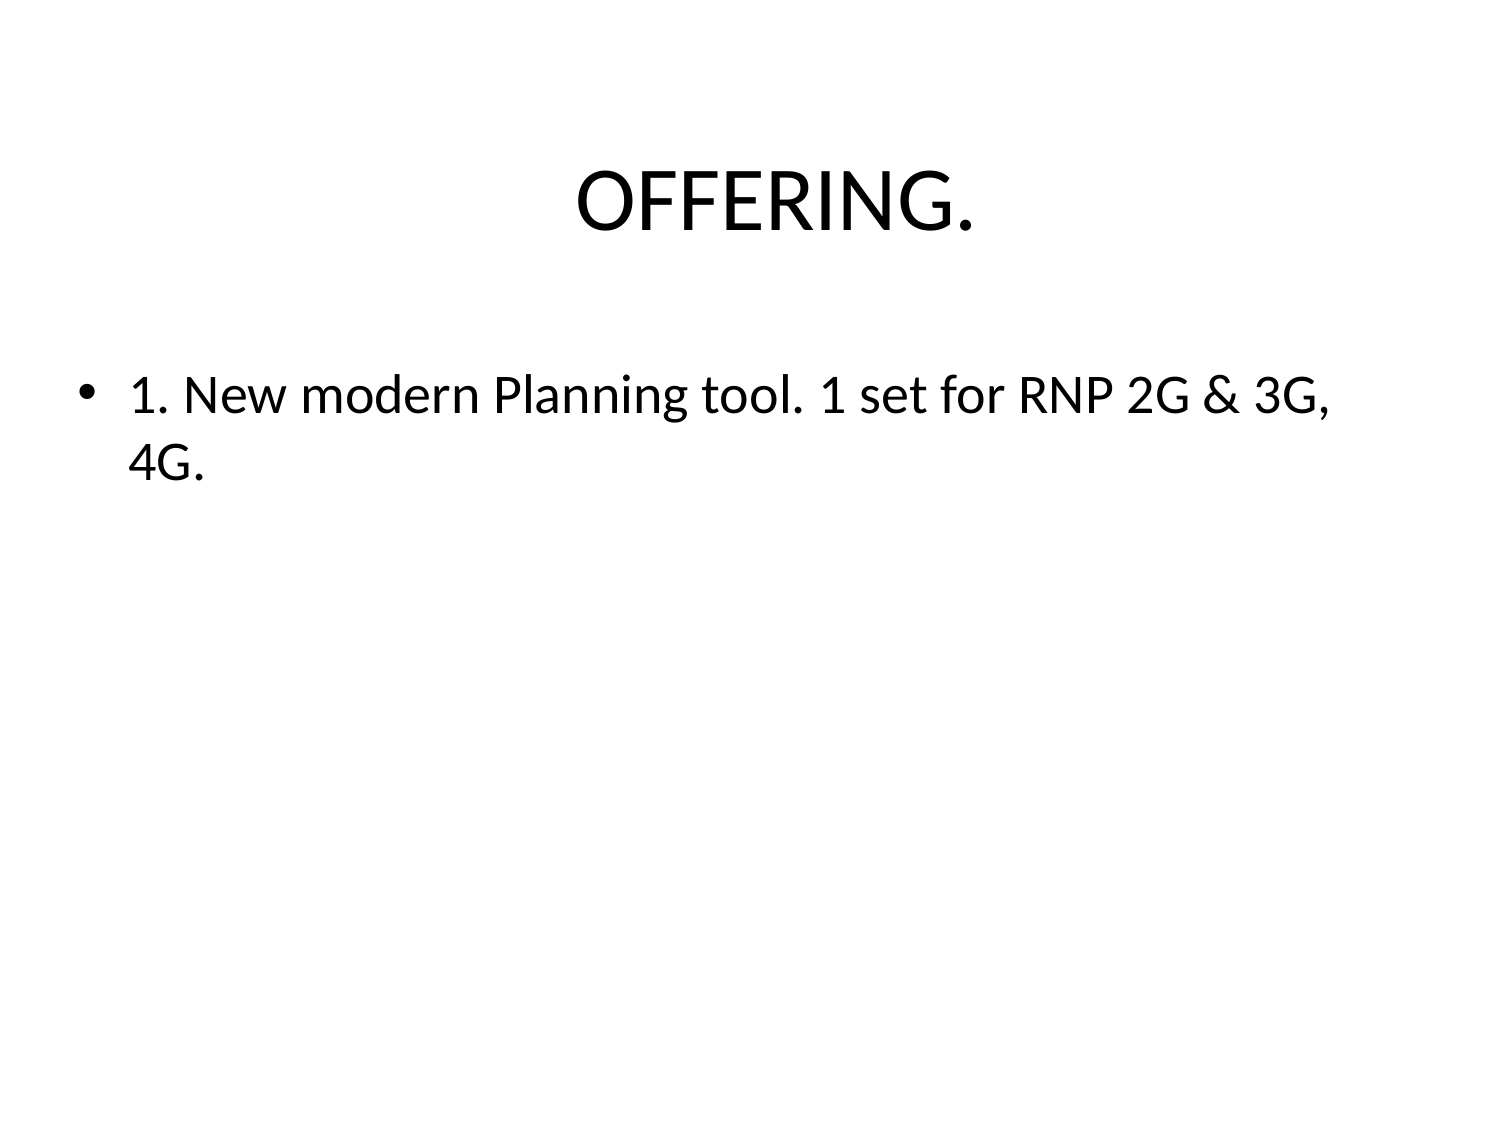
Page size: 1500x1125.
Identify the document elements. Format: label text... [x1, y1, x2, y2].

text_box OFFERING. [112, 99, 1463, 288]
text_box 1. New modern Planning tool. 1 set for RNP 2G & 3G, 4G. [62, 349, 1413, 500]
